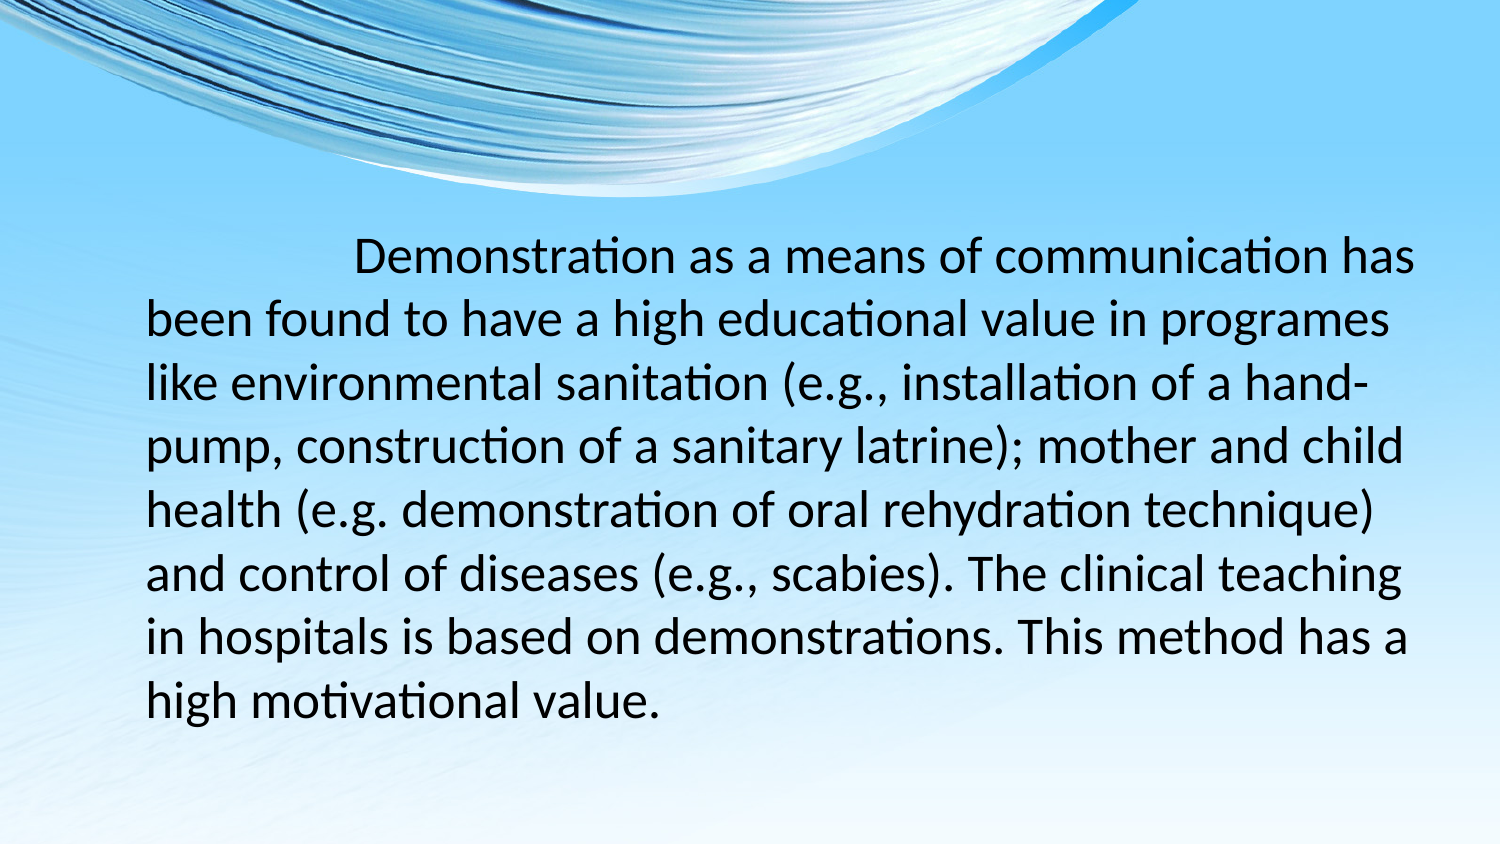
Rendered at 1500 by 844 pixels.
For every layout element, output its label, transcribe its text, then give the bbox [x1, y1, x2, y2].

list Demonstration as a means of communication has been found to have a high educational value in programes like environmental sanitation (e.g., installation of a hand-pump, construction of a sanitary latrine); mother and child health (e.g. demonstration of oral rehydration technique) and control of diseases (e.g., scabies). The clinical teaching in hospitals is based on demonstrations. This method has a high motivational value. [75, 212, 1441, 784]
picture [0, 0, 1500, 844]
